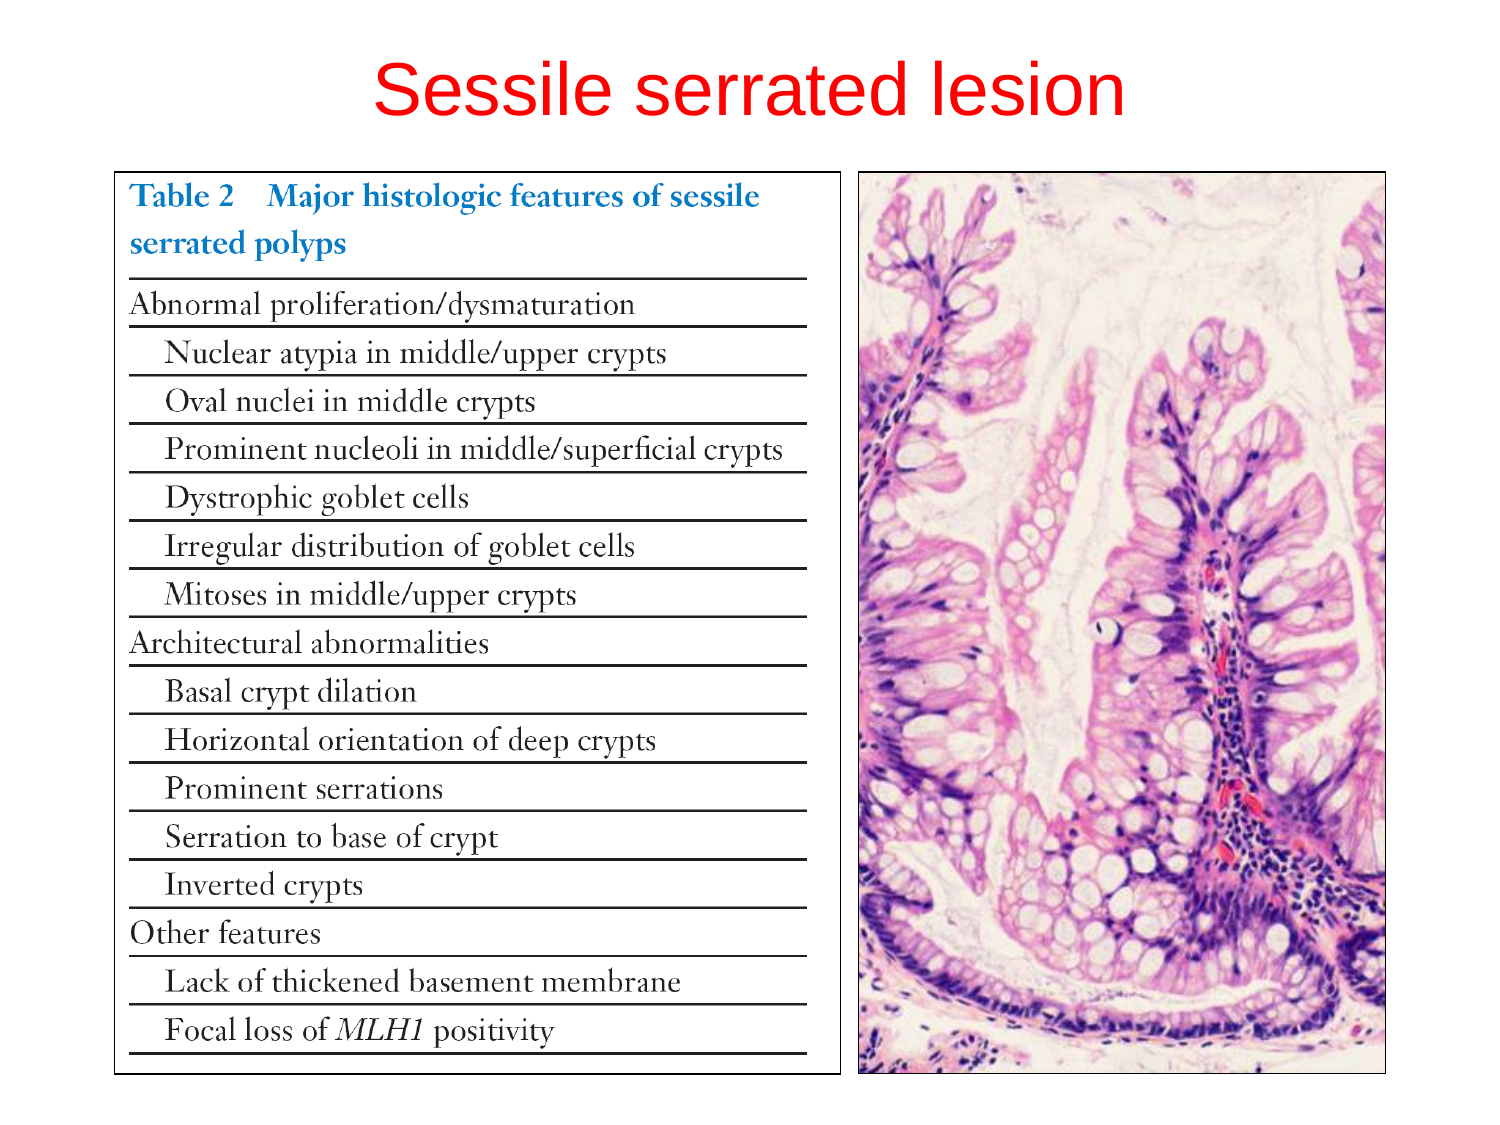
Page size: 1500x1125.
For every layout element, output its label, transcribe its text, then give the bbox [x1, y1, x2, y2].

text_box Sessile serrated lesion [357, 33, 1143, 138]
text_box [115, 172, 1385, 1074]
